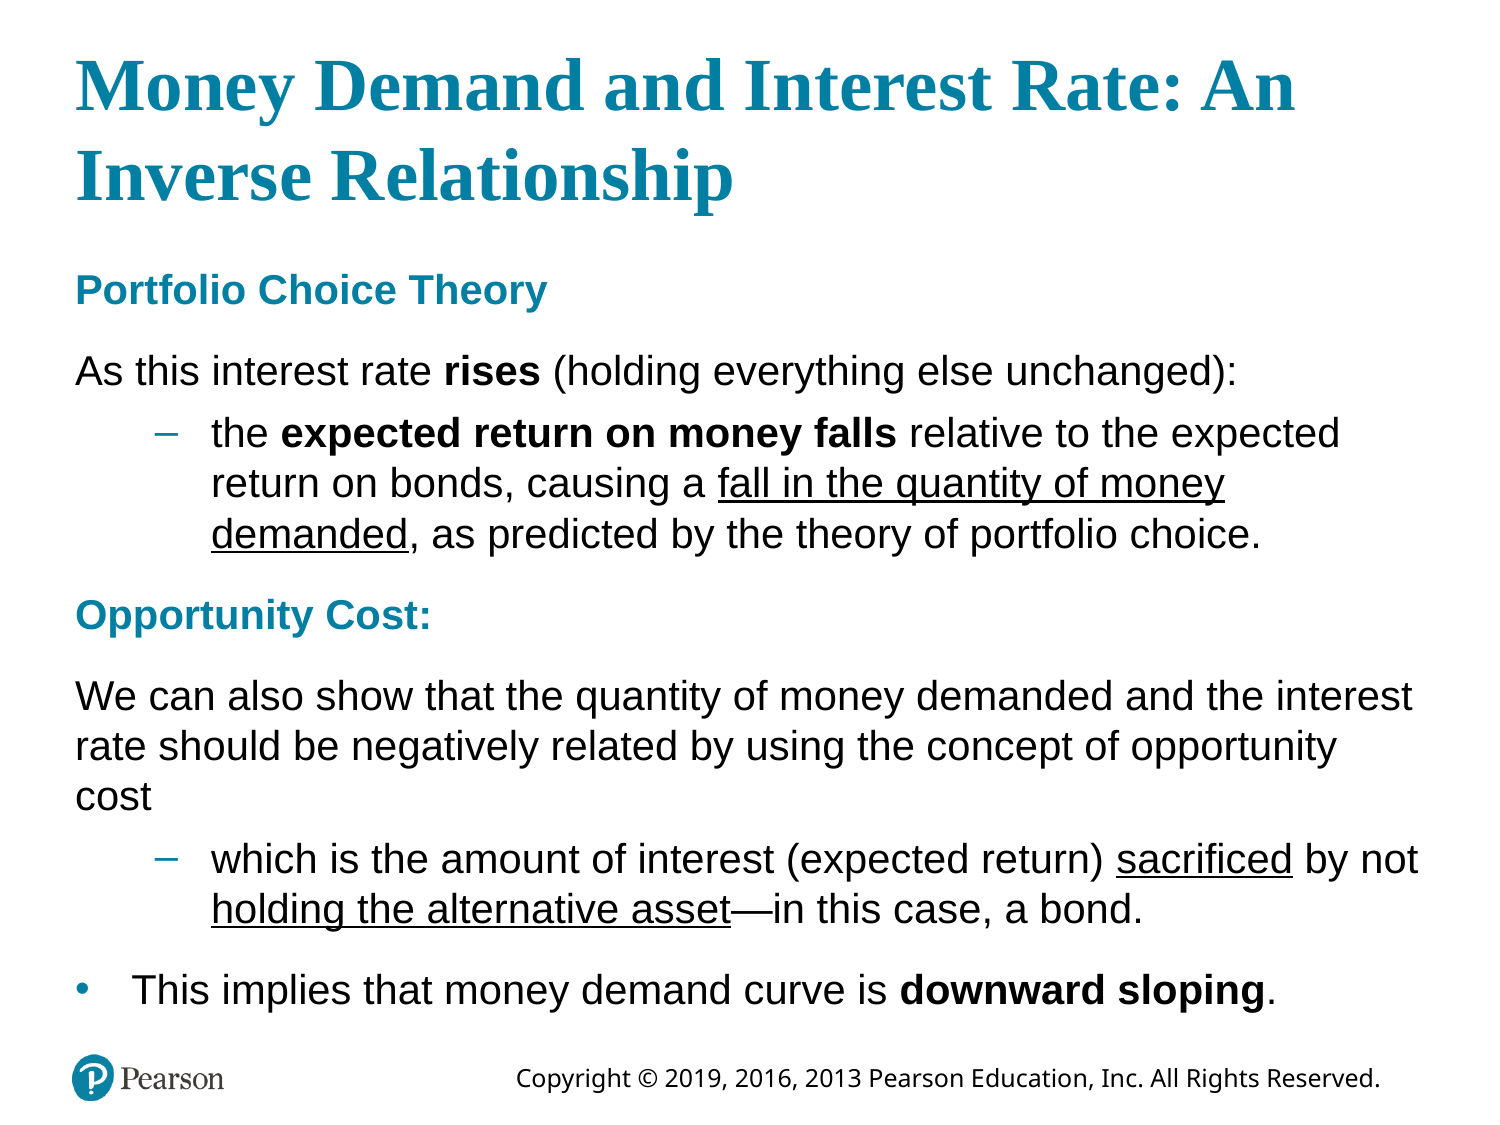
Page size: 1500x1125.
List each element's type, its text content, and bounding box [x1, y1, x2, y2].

picture [72, 1054, 89, 1072]
list Portfolio Choice Theory As this interest rate rises (holding everything else unchanged): the expected return on money falls relative to the expected return on bonds, causing a fall in the quantity of money demanded, as predicted by the theory of portfolio choice. Opportunity Cost: We can also show that the quantity of money demanded and the interest rate should be negatively related by using the concept of opportunity cost which is the amount of interest (expected return) sacrificed by not holding the alternative asset—in this case, a bond. This implies that money demand curve is downward sloping. [75, 262, 1425, 1005]
title Money Demand and Interest Rate: An Inverse Relationship [75, 35, 1425, 216]
picture [81, 1064, 107, 1089]
picture [99, 1054, 224, 1101]
picture [72, 1087, 83, 1101]
